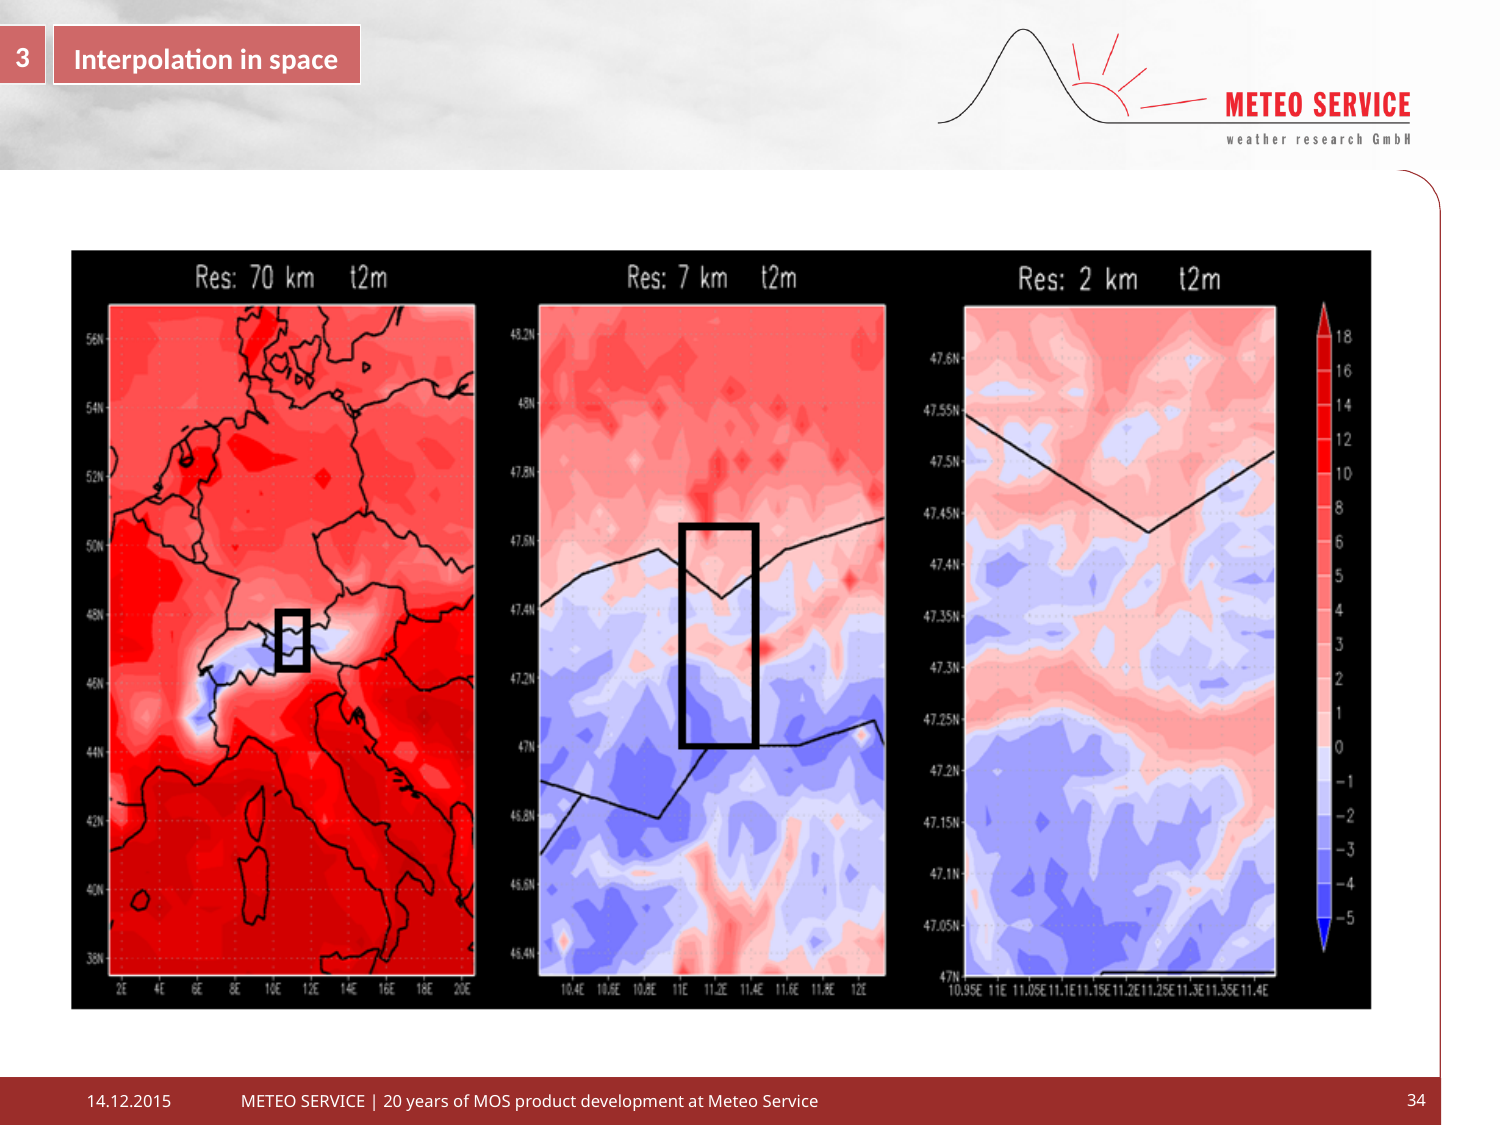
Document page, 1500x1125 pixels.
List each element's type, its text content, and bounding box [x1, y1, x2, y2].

picture [70, 249, 1373, 1011]
text_box [51, 23, 362, 86]
slide_number 34 [1325, 1077, 1442, 1125]
text_box 3 [0, 30, 45, 81]
picture [0, 0, 1500, 170]
text_box Interpolation in space [58, 33, 378, 84]
text_box [0, 23, 48, 86]
text_box METEO SERVICE | 20 years of MOS product development at Meteo Service [240, 1077, 1294, 1125]
